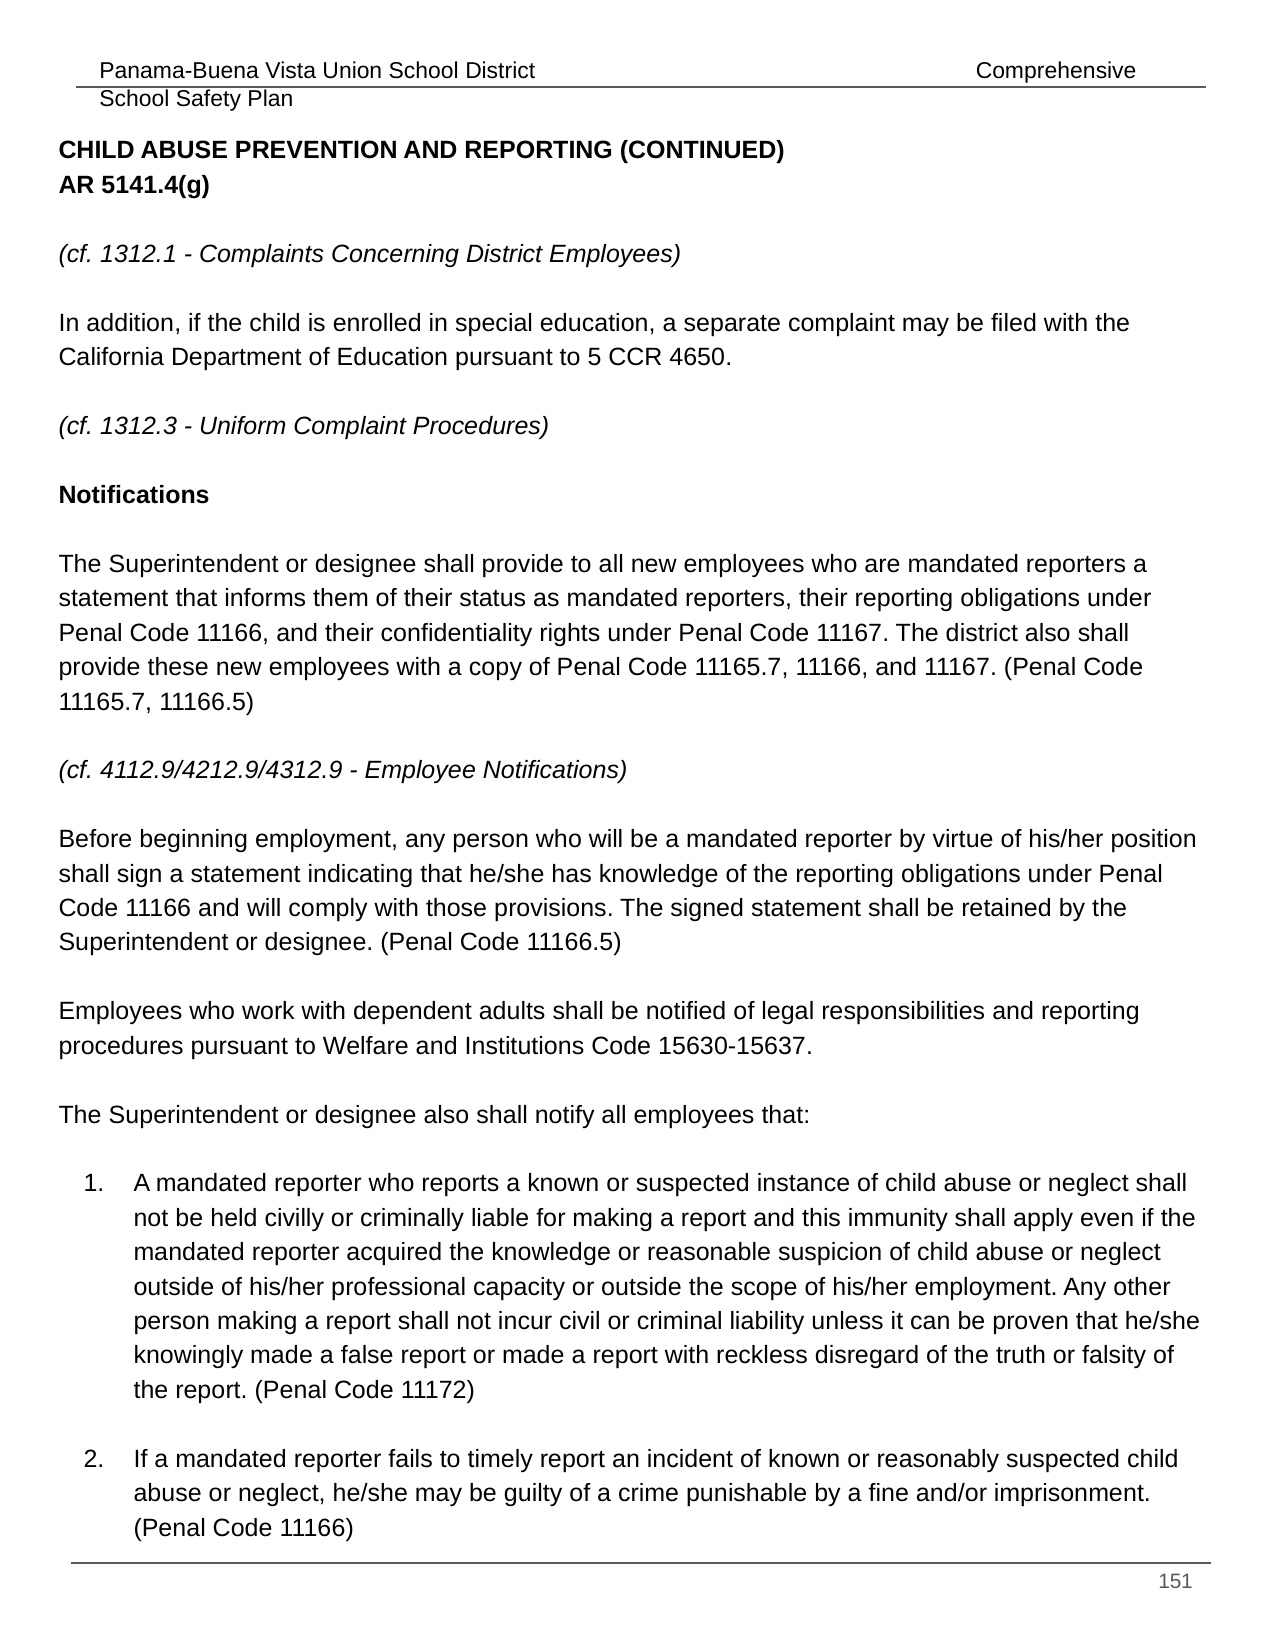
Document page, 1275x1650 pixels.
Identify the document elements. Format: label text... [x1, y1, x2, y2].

slide_number ‹#› [1131, 1552, 1208, 1623]
list CHILD ABUSE PREVENTION AND REPORTING (CONTINUED) AR 5141.4(g) (cf. 1312.1 - Complaints Concerning District Employees) In addition, if the child is enrolled in special education, a separate complaint may be filed with the California Department of Education pursuant to 5 CCR 4650. (cf. 1312.3 - Uniform Complaint Procedures) Notifications The Superintendent or designee shall provide to all new employees who are mandated reporters a statement that informs them of their status as mandated reporters, their reporting obligations under Penal Code 11166, and their confidentiality rights under Penal Code 11167. The district also shall provide these new employees with a copy of Penal Code 11165.7, 11166, and 11167. (Penal Code 11165.7, 11166.5) (cf. 4112.9/4212.9/4312.9 - Employee Notifications) Before beginning employment, any person who will be a mandated reporter by virtue of his/her position shall sign a statement indicating that he/she has knowledge of the reporting obligations under Penal Code 11166 and will comply with those provisions. The signed statement shall be retained by the Superintendent or designee. (Penal Code 11166.5) Employees who work with dependent adults shall be notified of legal responsibilities and reporting procedures pursuant to Welfare and Institutions Code 15630-15637. The Superintendent or designee also shall notify all employees that: A mandated reporter who reports a known or suspected instance of child abuse or neglect shall not be held civilly or criminally liable for making a report and this immunity shall apply even if the mandated reporter acquired the knowledge or reasonable suspicion of child abuse or neglect outside of his/her professional capacity or outside the scope of his/her employment. Any other person making a report shall not incur civil or criminal liability unless it can be proven that he/she knowingly made a false report or made a report with reckless disregard of the truth or falsity of the report. (Penal Code 11172) If a mandated reporter fails to timely report an incident of known or reasonably suspected child abuse or neglect, he/she may be guilty of a crime punishable by a fine and/or imprisonment. (Penal Code 11166) [43, 114, 1232, 1530]
